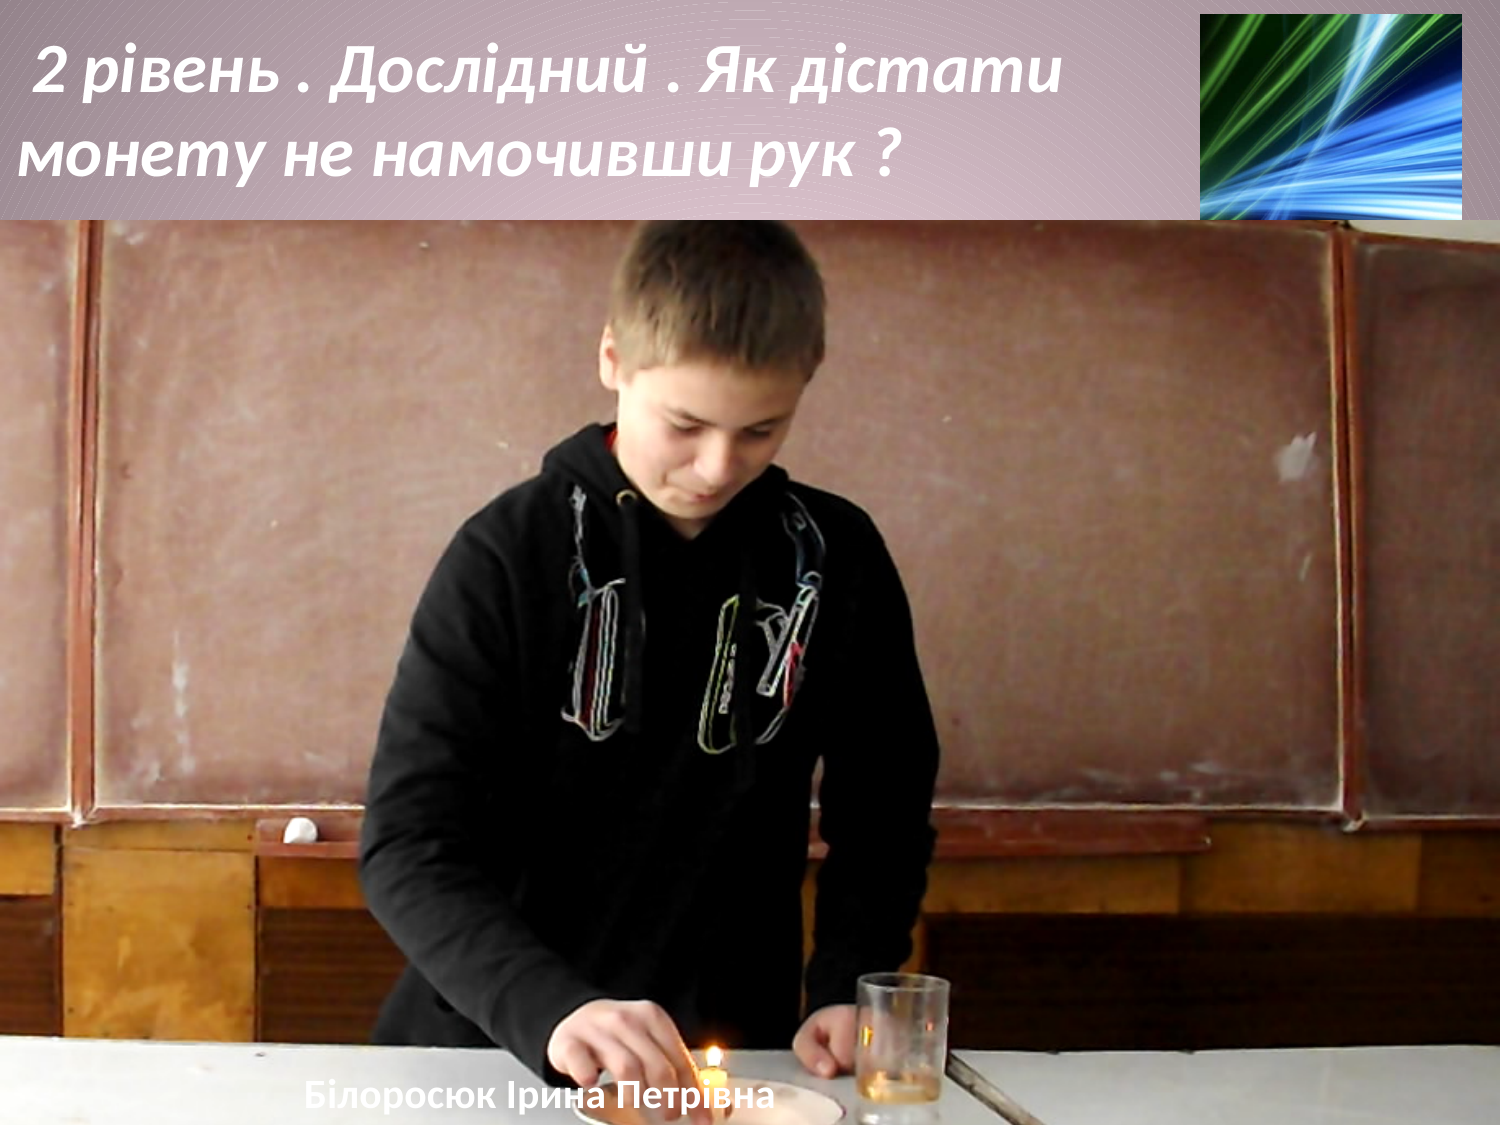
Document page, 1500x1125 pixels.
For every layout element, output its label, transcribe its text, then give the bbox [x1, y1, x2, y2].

title 2 рівень . Дослідний . Як дістати монету не намочивши рук ? [0, 12, 1317, 200]
picture [1200, 14, 1462, 219]
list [0, 219, 1500, 1125]
